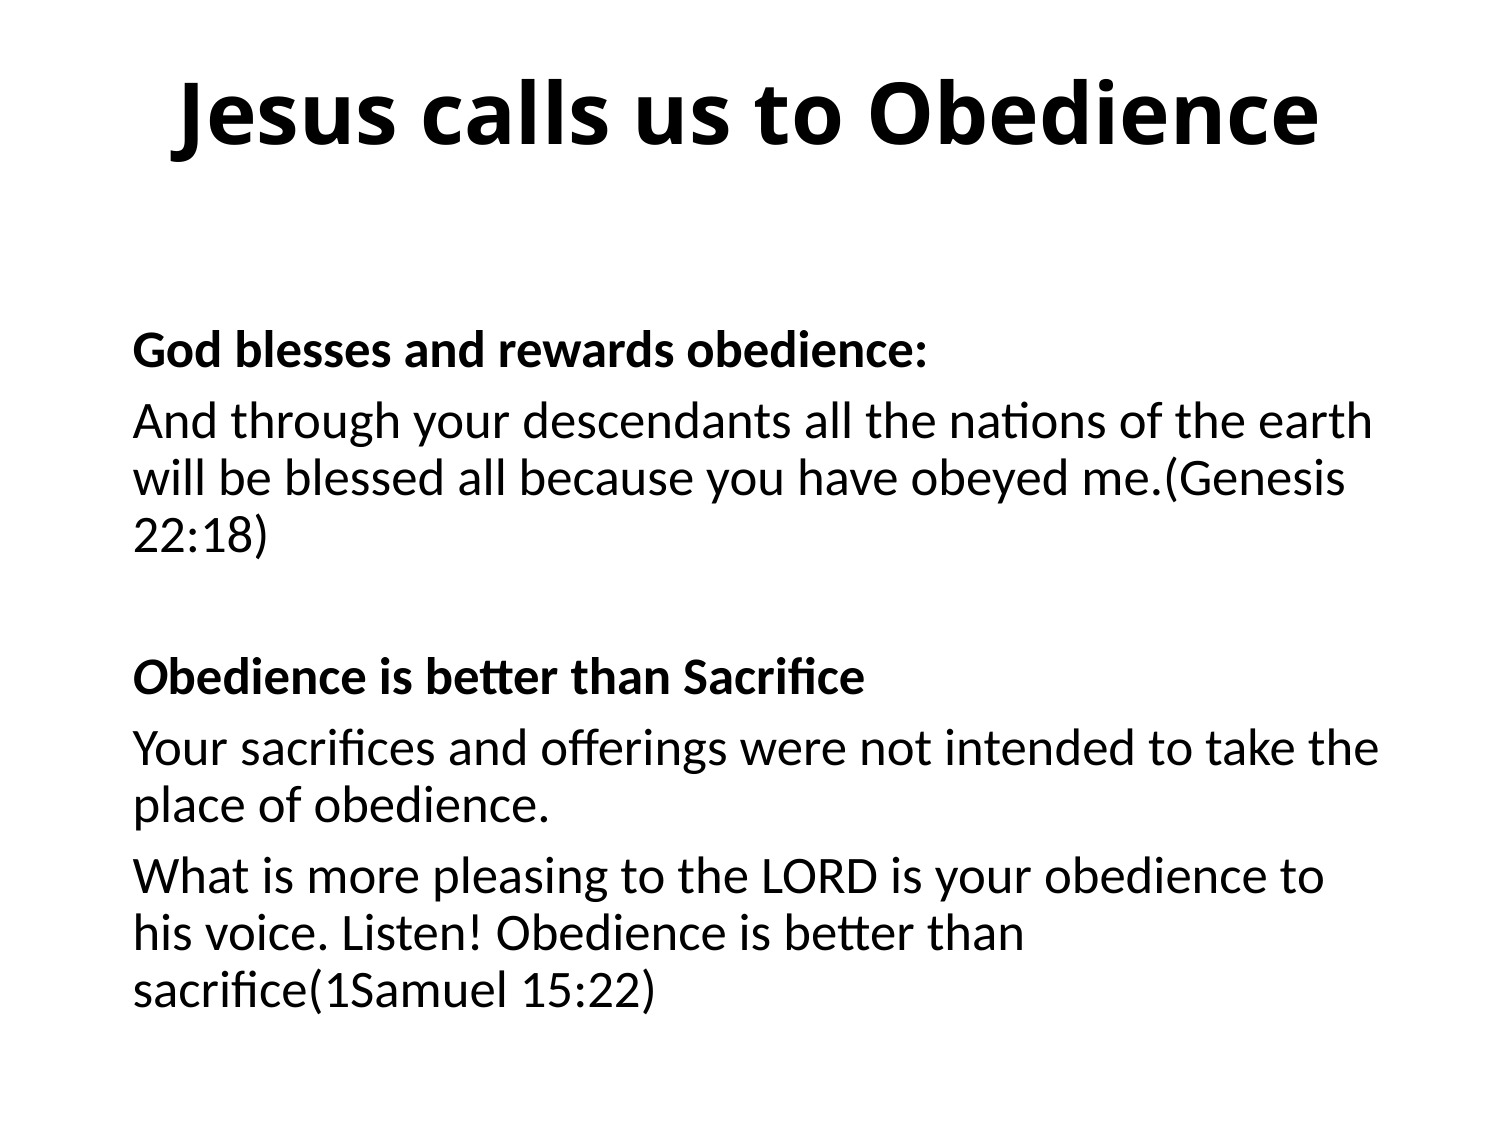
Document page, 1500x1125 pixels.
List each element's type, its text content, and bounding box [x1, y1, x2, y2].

list God blesses and rewards obedience: And through your descendants all the nations of the earth will be blessed all because you have obeyed me.(Genesis 22:18) Obedience is better than Sacrifice Your sacrifices and offerings were not intended to take the place of obedience. What is more pleasing to the LORD is your obedience to his voice. Listen! Obedience is better than sacrifice(1Samuel 15:22) [117, 314, 1412, 1029]
title Jesus calls us to Obedience [103, 59, 1397, 278]
